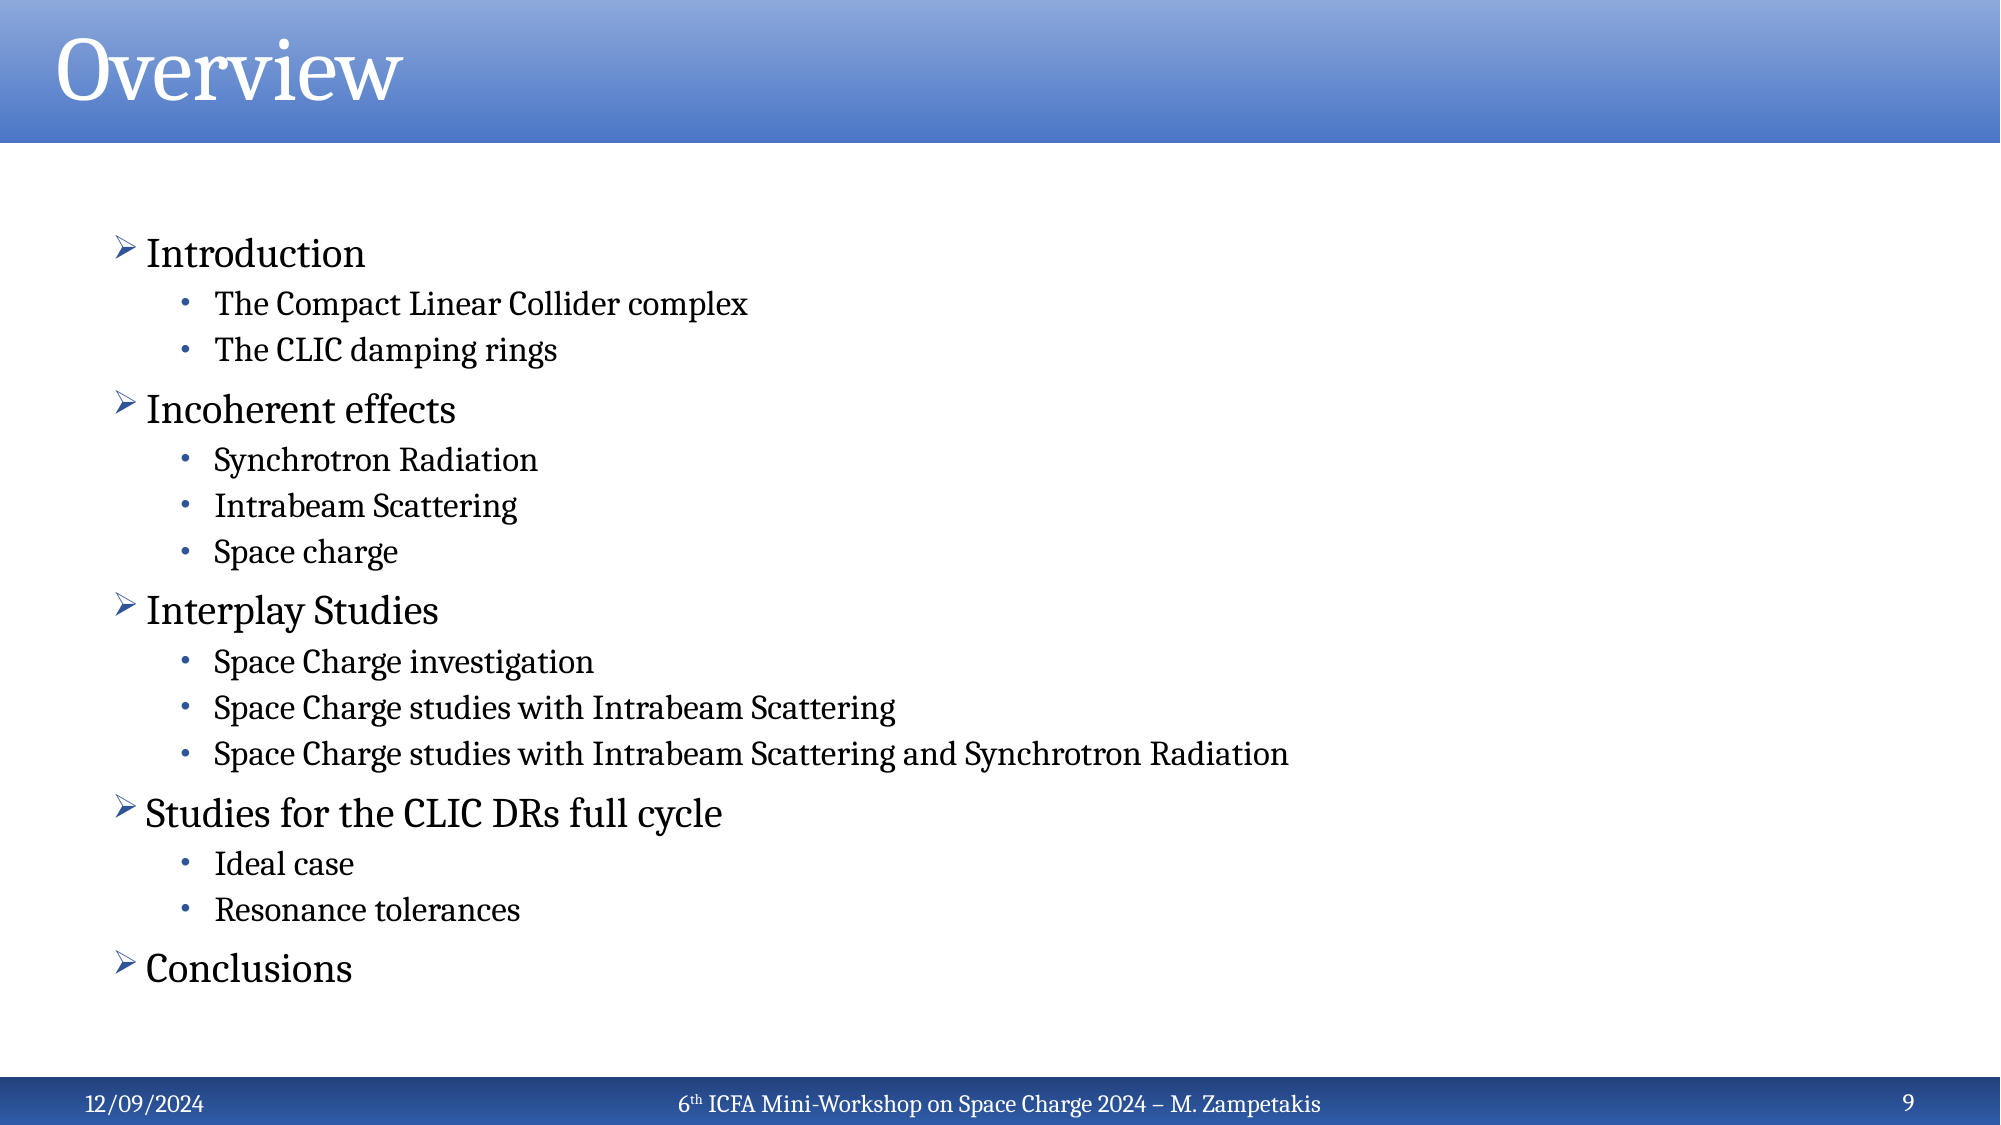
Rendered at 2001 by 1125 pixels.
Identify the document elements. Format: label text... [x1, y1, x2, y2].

title Overview [0, 0, 2000, 143]
footer 6th ICFA Mini-Workshop on Space Charge 2024 – M. Zampetakis [643, 1086, 1357, 1119]
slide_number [70, 1087, 249, 1119]
text_box [1930, 1077, 2000, 1125]
slide_number 9 [1826, 1077, 1930, 1125]
text_box [0, 1077, 1826, 1125]
list Introduction The Compact Linear Collider complex The CLIC damping rings Incoherent effects Synchrotron Radiation Intrabeam Scattering Space charge Interplay Studies Space Charge investigation Space Charge studies with Intrabeam Scattering Space Charge studies with Intrabeam Scattering and Synchrotron Radiation Studies for the CLIC DRs full cycle Ideal case Resonance tolerances Conclusions [97, 223, 1903, 1002]
